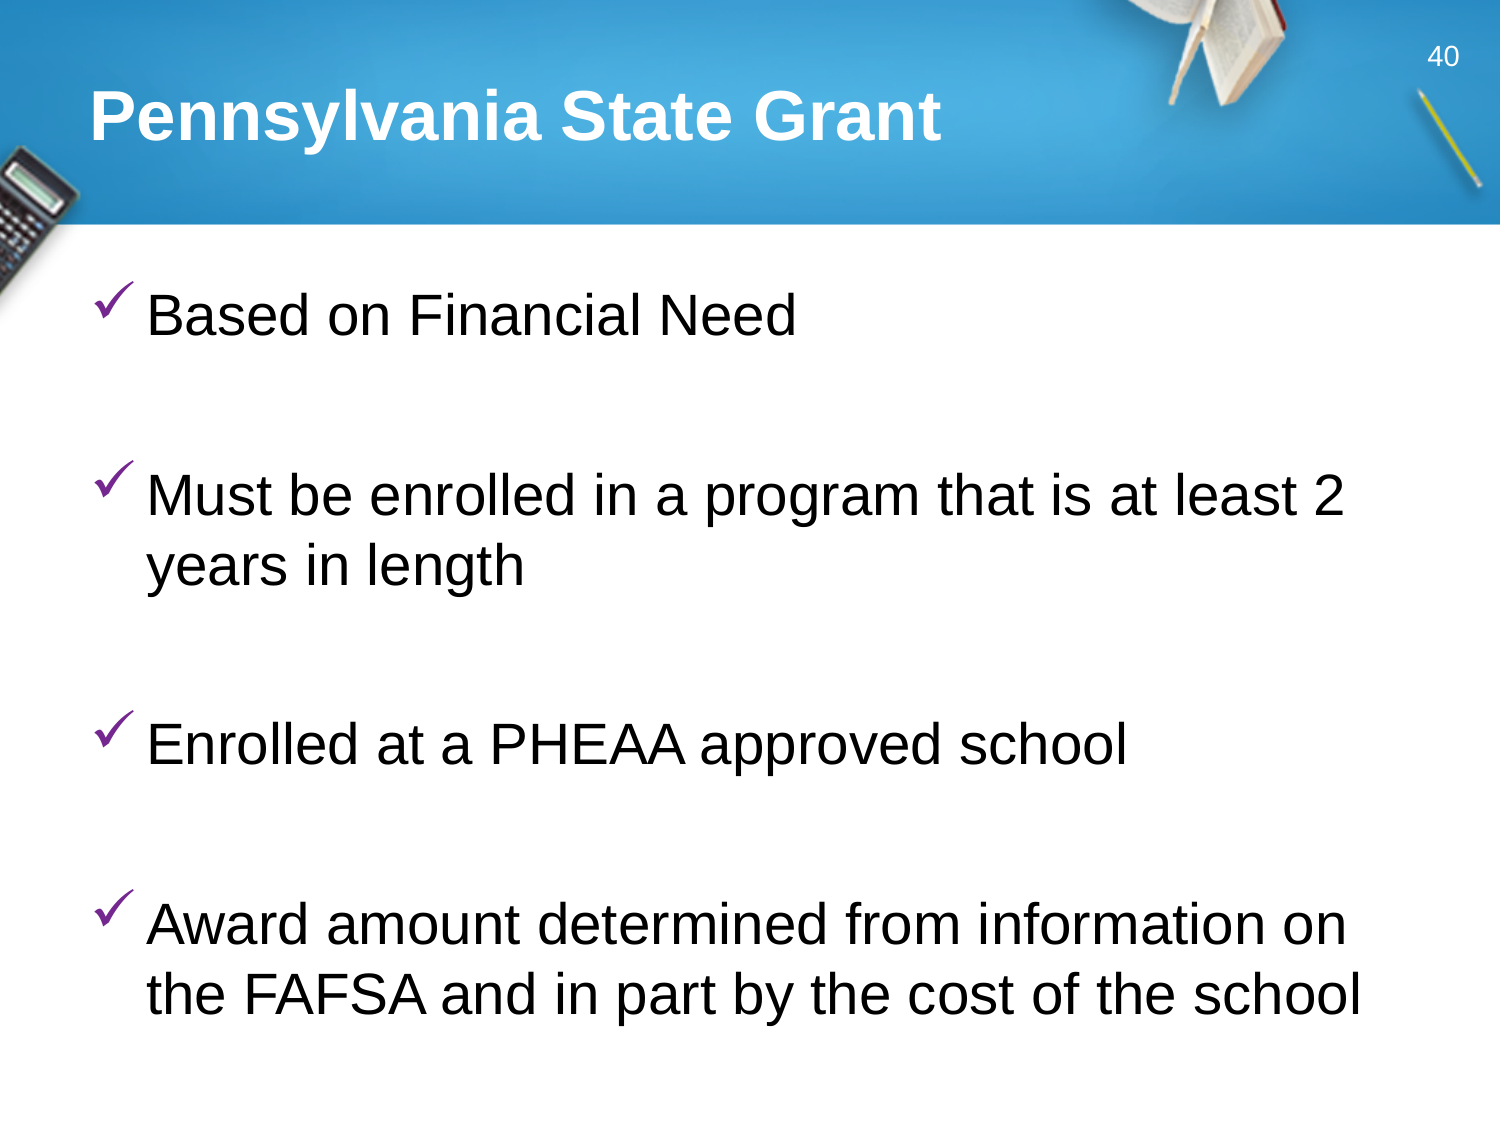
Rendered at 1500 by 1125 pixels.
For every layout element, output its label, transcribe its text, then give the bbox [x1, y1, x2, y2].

title Pennsylvania State Grant [75, 26, 1388, 198]
picture [0, 0, 1500, 1125]
list Based on Financial Need Must be enrolled in a program that is at least 2 years in length Enrolled at a PHEAA approved school Award amount determined from information on the FAFSA and in part by the cost of the school [75, 270, 1425, 1063]
slide_number 40 [1387, 24, 1475, 85]
